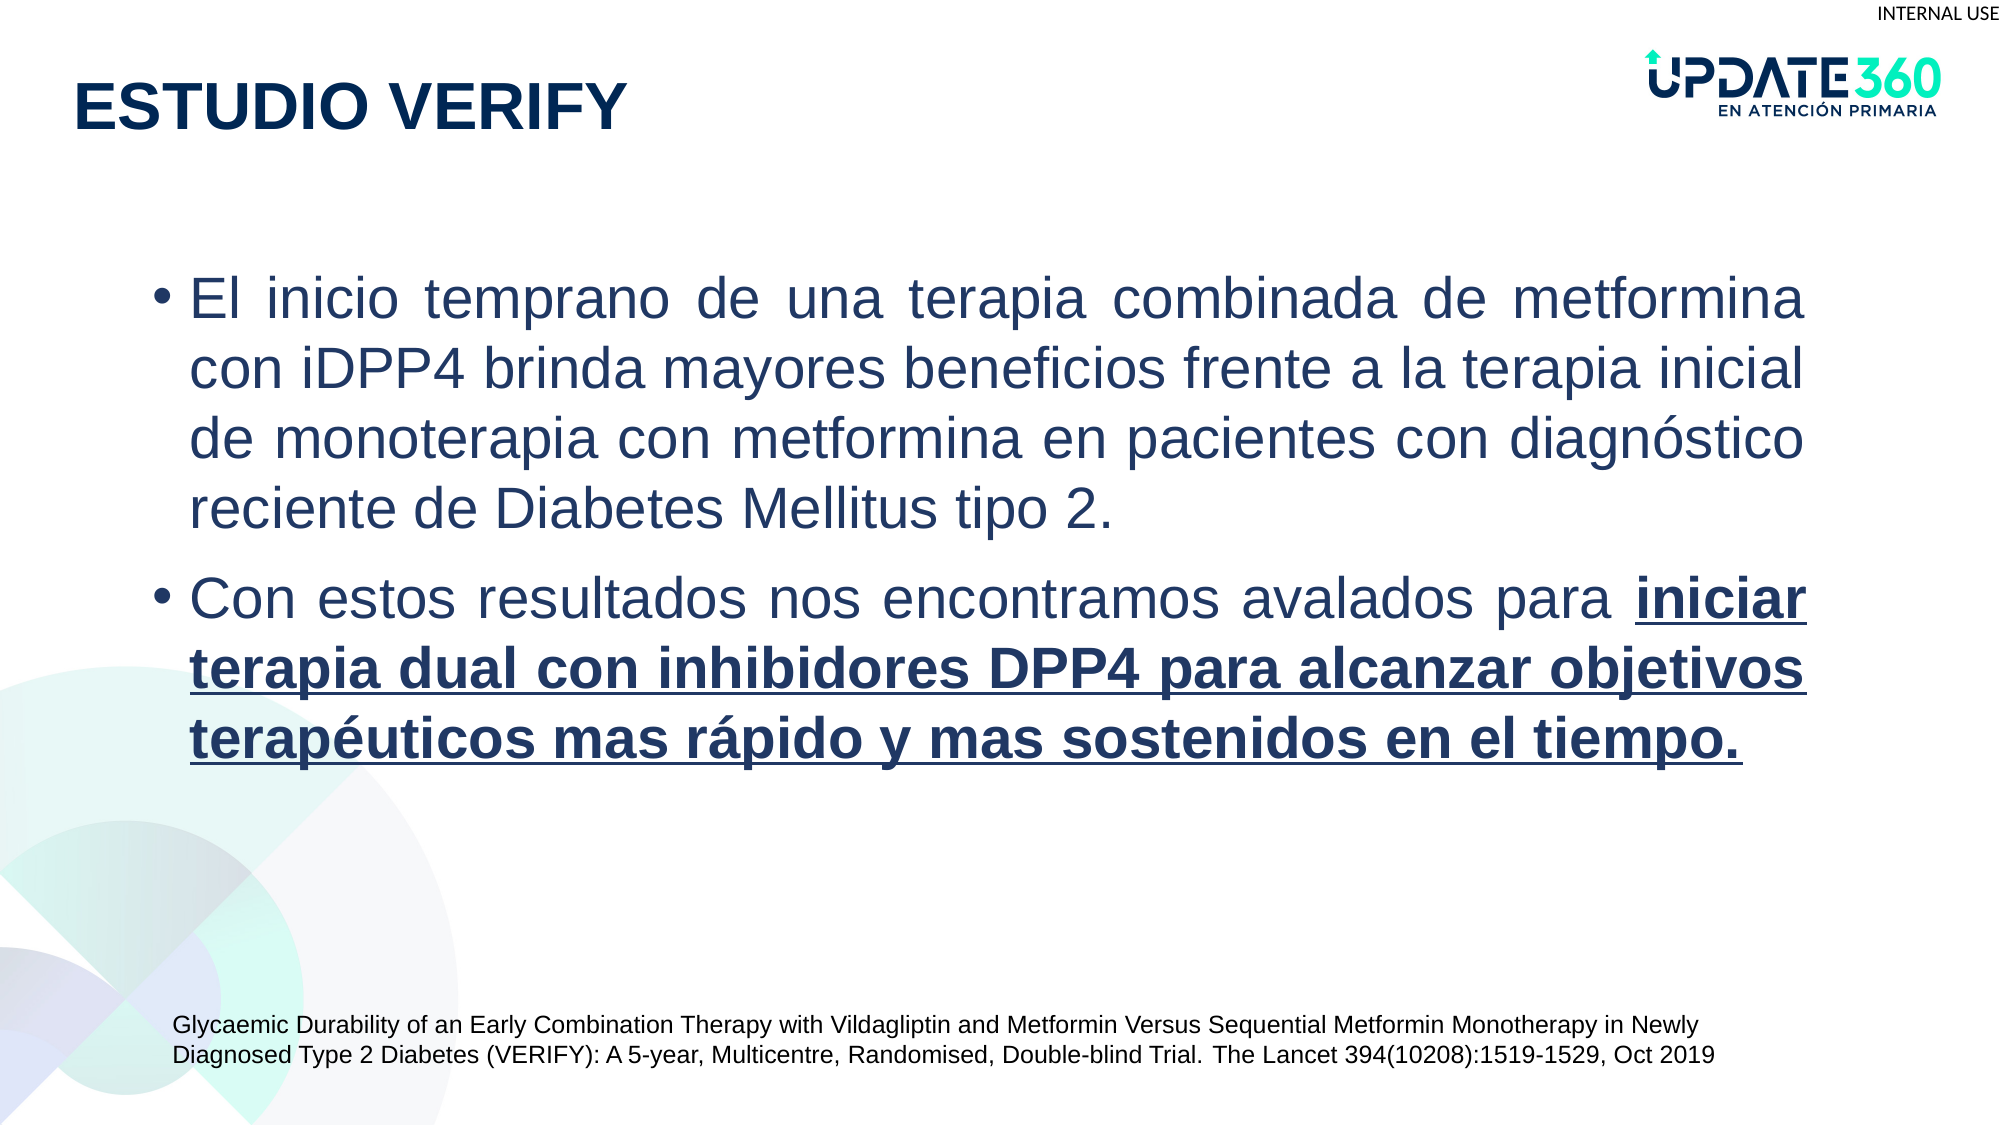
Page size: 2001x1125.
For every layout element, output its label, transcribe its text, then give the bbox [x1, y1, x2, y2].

text_box Glycaemic Durability of an Early Combination Therapy with Vildagliptin and Metformin Versus Sequential Metformin Monotherapy in Newly Diagnosed Type 2 Diabetes (VERIFY): A 5-year, Multicentre, Randomised, Double-blind Trial. The Lancet 394(10208):1519-1529, Oct 2019 [157, 1000, 1843, 1076]
title ESTUDIO VERIFY [58, 32, 1579, 184]
picture [0, 0, 2001, 1125]
list El inicio temprano de una terapia combinada de metformina con iDPP4 brinda mayores beneficios frente a la terapia inicial de monoterapia con metformina en pacientes con diagnóstico reciente de Diabetes Mellitus tipo 2. Con estos resultados nos encontramos avalados para iniciar terapia dual con inhibidores DPP4 para alcanzar objetivos terapéuticos mas rápido y mas sostenidos en el tiempo. [137, 252, 1823, 967]
